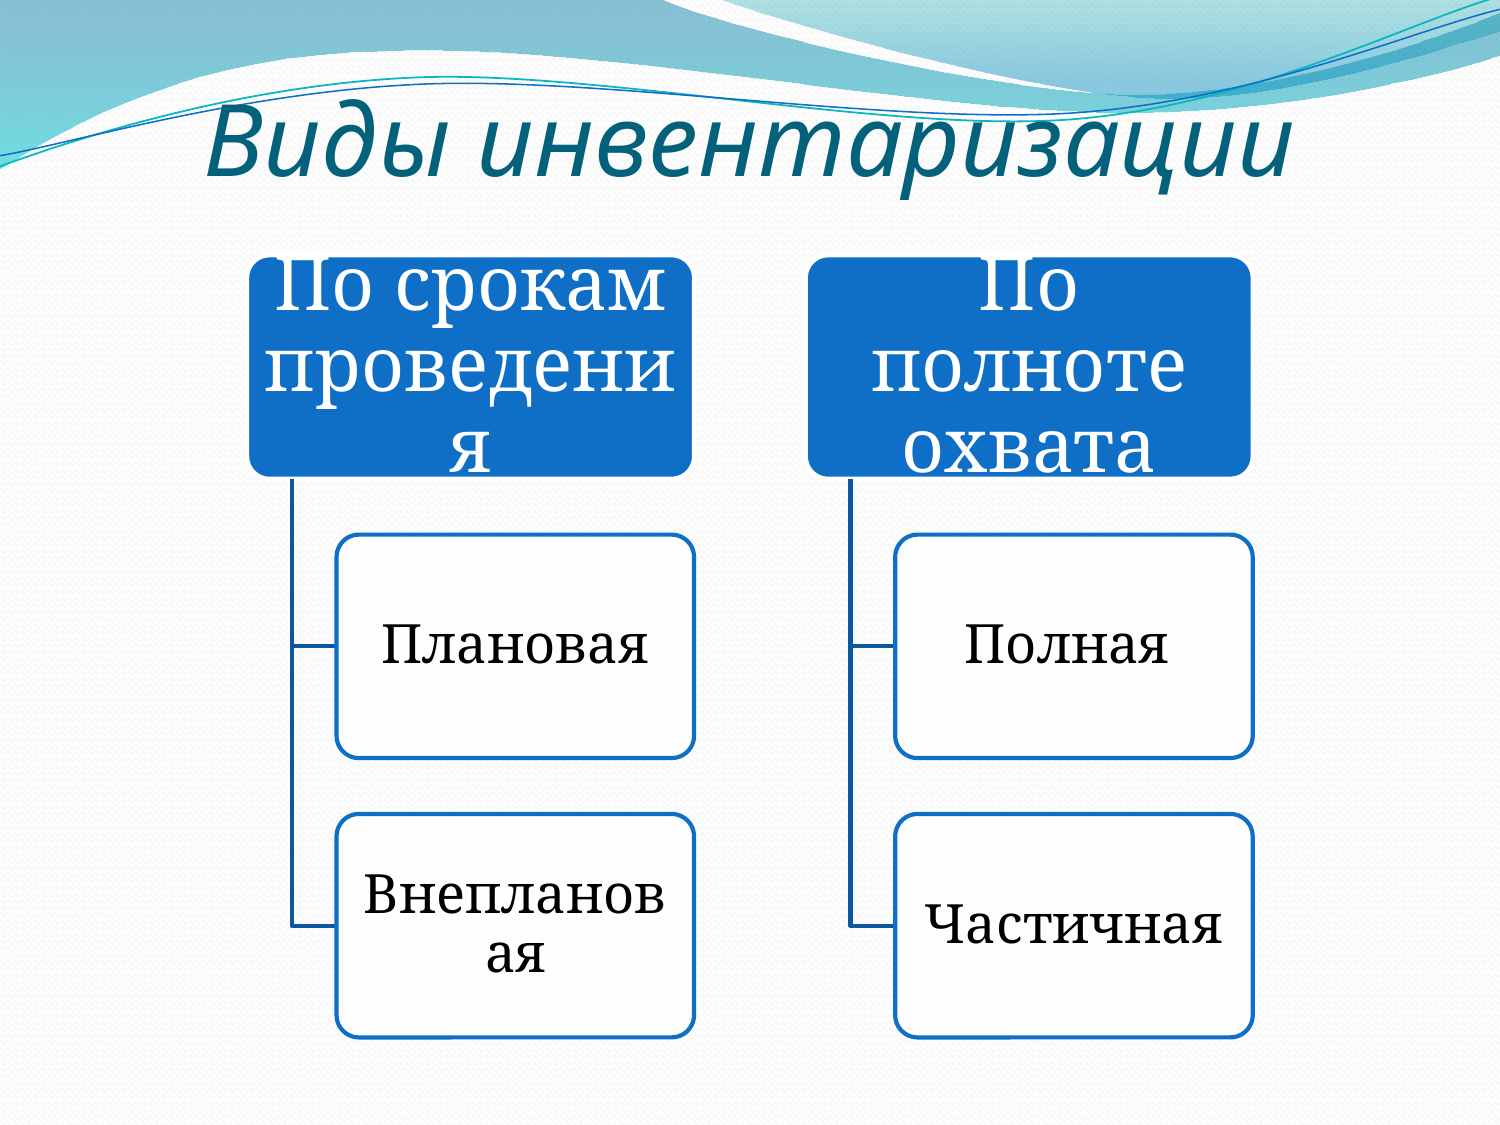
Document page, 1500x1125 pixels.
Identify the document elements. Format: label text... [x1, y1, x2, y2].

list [74, 255, 1426, 1038]
title Виды инвентаризации [75, 42, 1425, 197]
